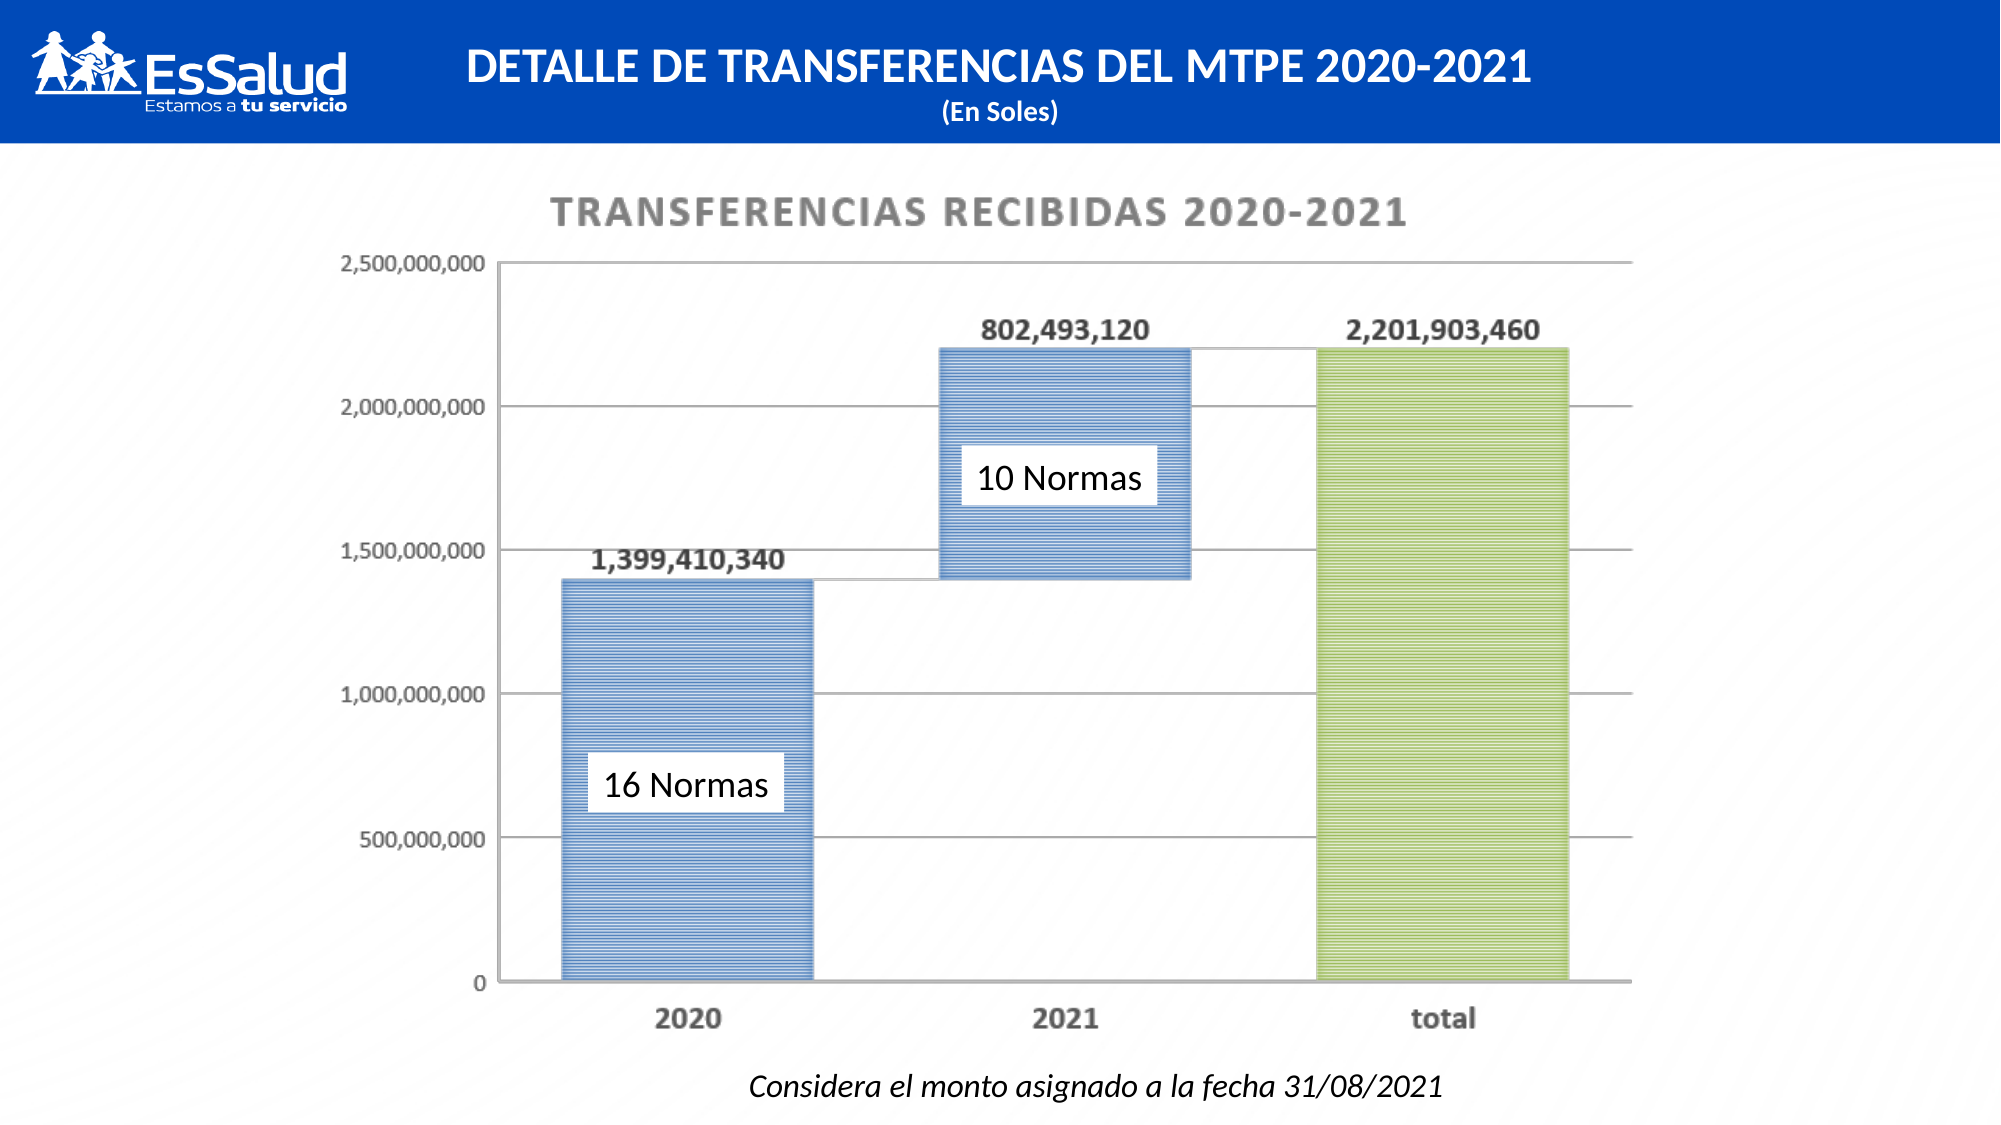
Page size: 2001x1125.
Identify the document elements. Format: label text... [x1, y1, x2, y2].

text_box 16 Normas [588, 752, 785, 813]
text_box 10 Normas [961, 445, 1158, 506]
picture [0, 0, 2001, 1125]
text_box DETALLE DE TRANSFERENCIAS DEL MTPE 2020-2021 (En Soles) [0, 0, 2000, 145]
picture [31, 31, 347, 112]
text_box Considera el monto asignado a la fecha 31/08/2021 [733, 1057, 1460, 1112]
